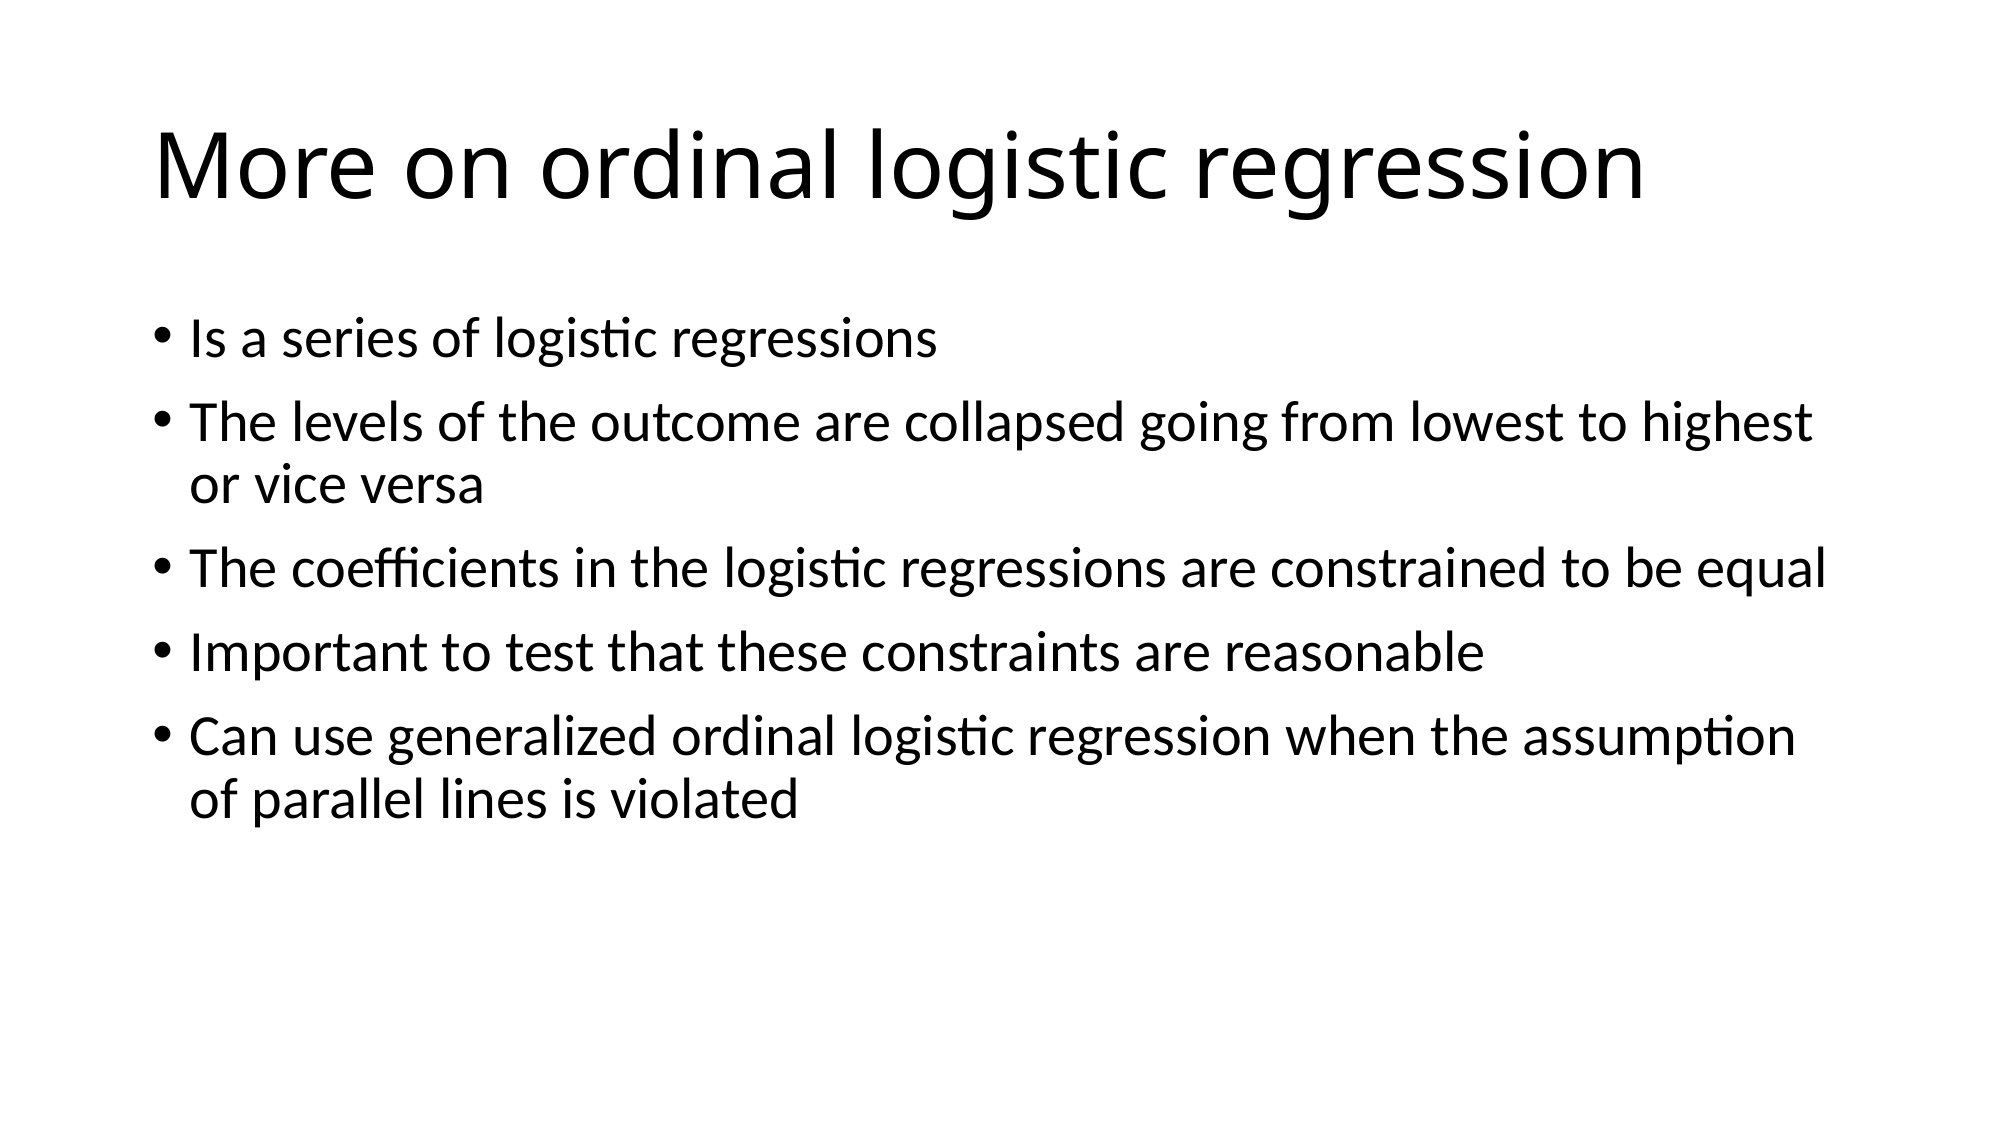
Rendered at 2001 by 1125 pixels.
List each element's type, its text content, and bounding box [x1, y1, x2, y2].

list Is a series of logistic regressions The levels of the outcome are collapsed going from lowest to highest or vice versa The coefficients in the logistic regressions are constrained to be equal Important to test that these constraints are reasonable Can use generalized ordinal logistic regression when the assumption of parallel lines is violated [137, 299, 1863, 1014]
title More on ordinal logistic regression [137, 59, 1863, 278]
